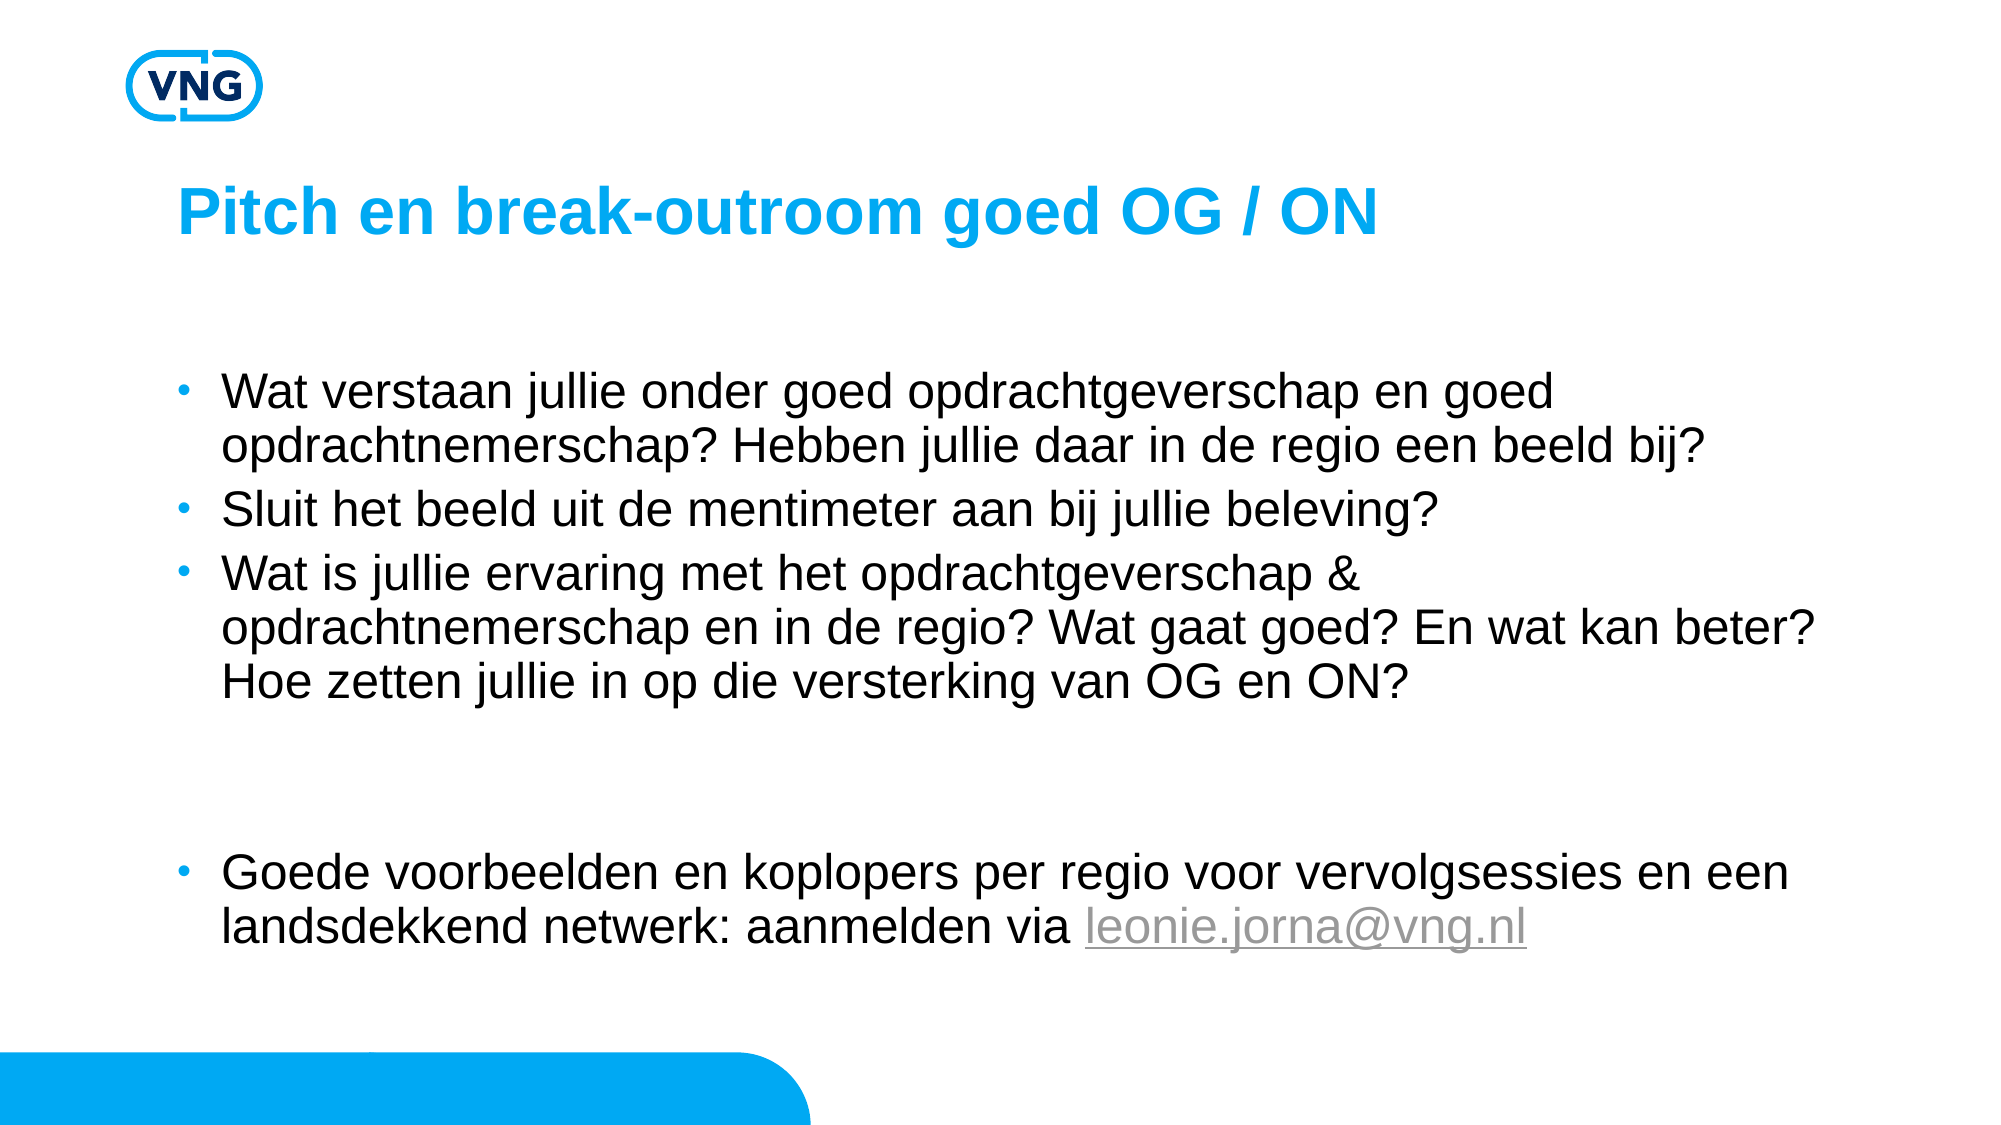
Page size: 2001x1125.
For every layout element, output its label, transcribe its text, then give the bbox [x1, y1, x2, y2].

picture [79, 0, 433, 202]
title Pitch en break-outroom goed OG / ON [177, 177, 1823, 295]
list Wat verstaan jullie onder goed opdrachtgeverschap en goed opdrachtnemerschap? Hebben jullie daar in de regio een beeld bij? Sluit het beeld uit de mentimeter aan bij jullie beleving? Wat is jullie ervaring met het opdrachtgeverschap & opdrachtnemerschap en in de regio? Wat gaat goed? En wat kan beter? Hoe zetten jullie in op die versterking van OG en ON? Goede voorbeelden en koplopers per regio voor vervolgsessies en een landsdekkend netwerk: aanmelden via leonie.jorna@vng.nl [177, 295, 1823, 1034]
